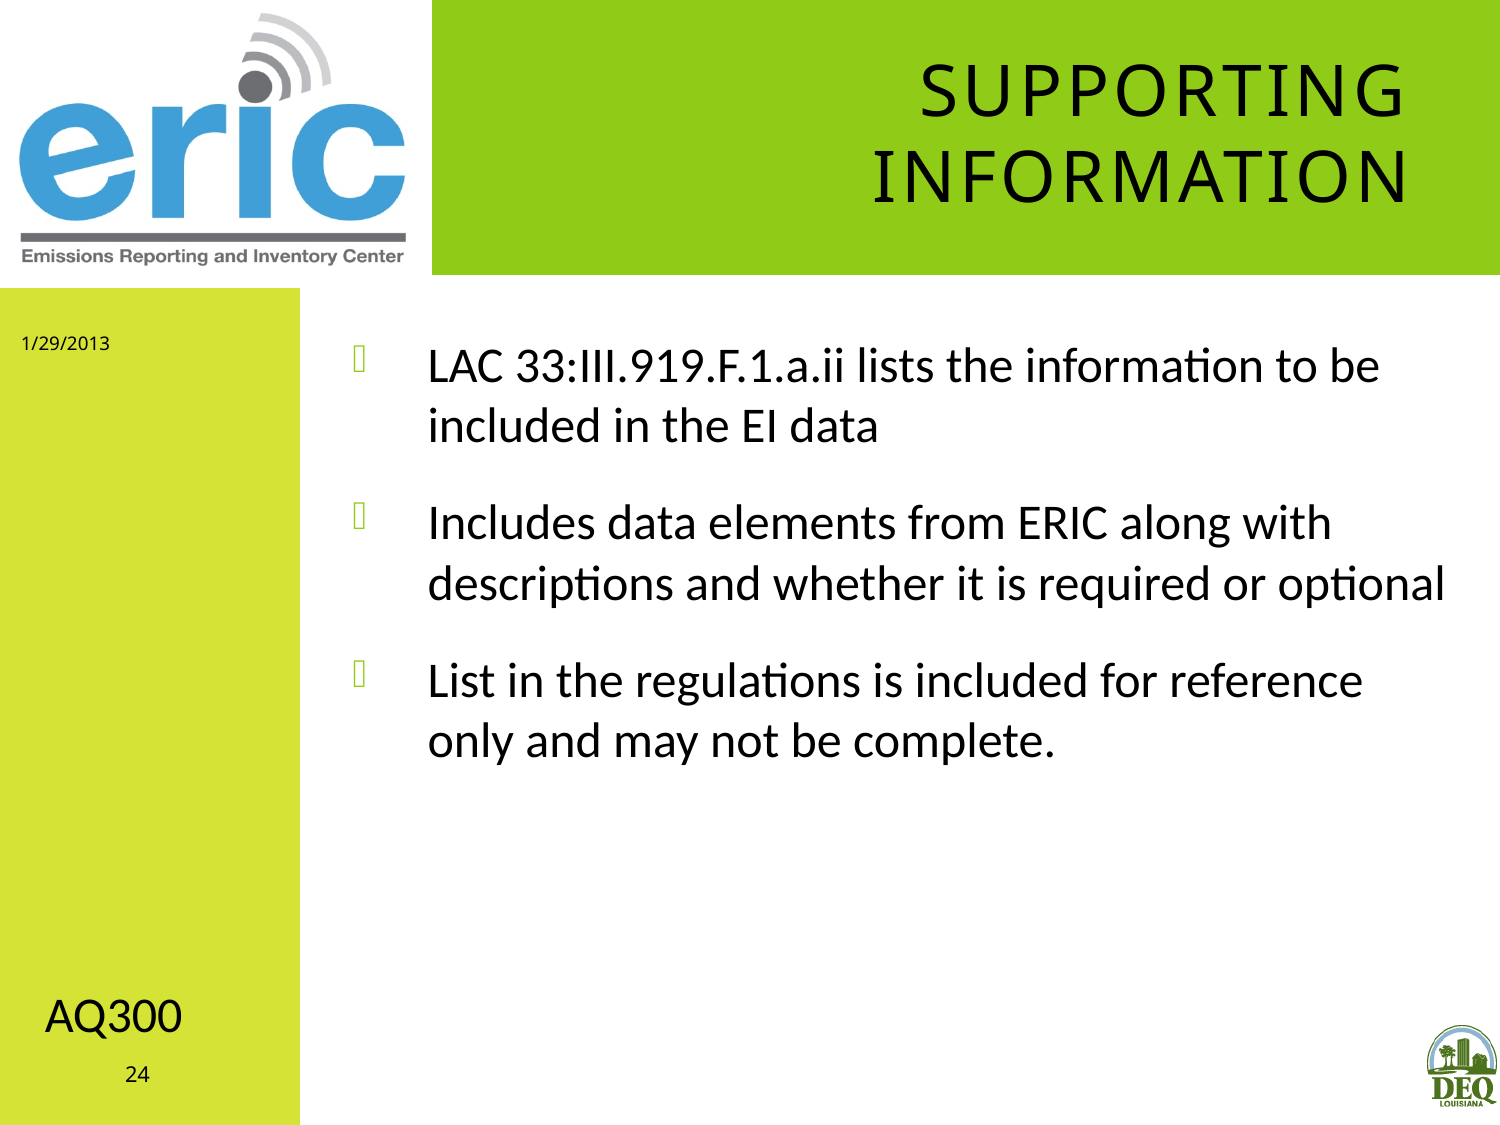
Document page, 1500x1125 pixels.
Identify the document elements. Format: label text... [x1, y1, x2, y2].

slide_number 24 [62, 1050, 213, 1100]
picture [1425, 1024, 1500, 1107]
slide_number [0, 312, 125, 373]
picture [0, 0, 432, 288]
text_box AQ300 [30, 974, 293, 1050]
list LAC 33:III.919.F.1.a.ii lists the information to be included in the EI data Includes data elements from ERIC along with descriptions and whether it is required or optional List in the regulations is included for reference only and may not be complete. [337, 324, 1463, 1050]
title Supporting Information [399, 37, 1425, 225]
